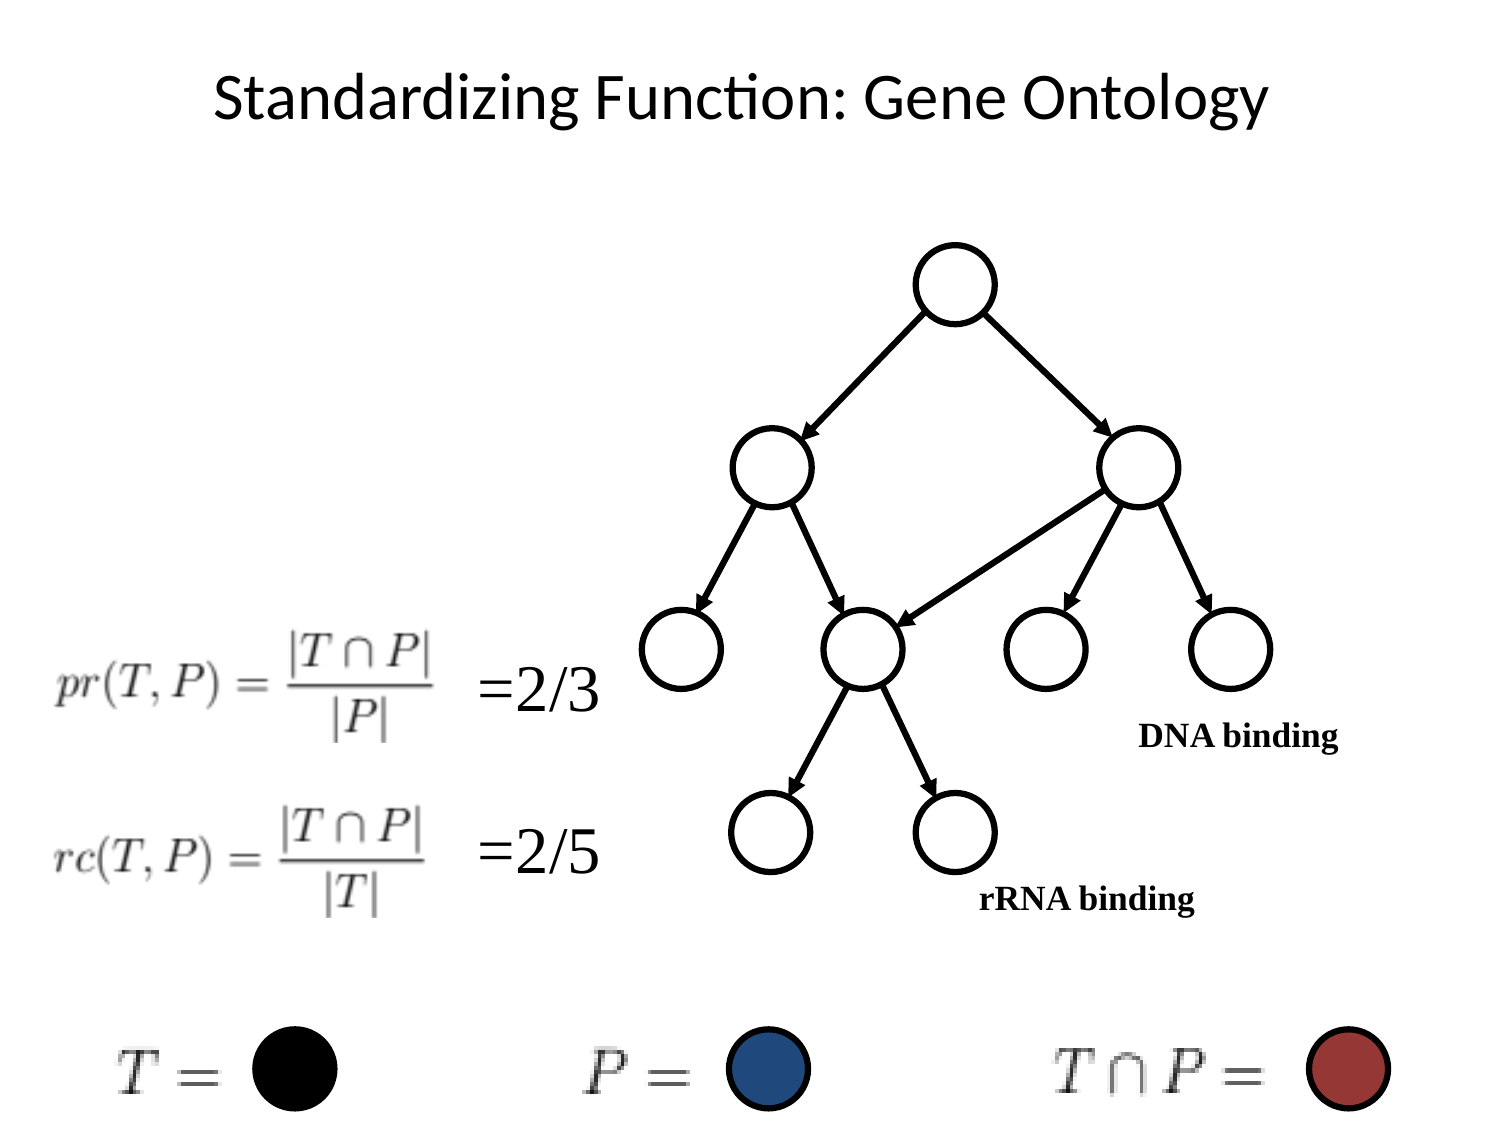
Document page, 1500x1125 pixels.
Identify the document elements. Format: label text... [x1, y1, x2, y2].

text_box [823, 609, 903, 689]
text_box DNA binding [1138, 712, 1392, 756]
text_box [895, 489, 1105, 628]
text_box [1159, 501, 1212, 615]
text_box [731, 792, 811, 873]
text_box =2/5 [463, 799, 617, 895]
text_box [1191, 609, 1271, 689]
title Standardizing Function: Gene Ontology [67, 45, 1418, 150]
text_box =2/3 [463, 637, 617, 733]
text_box [1063, 502, 1123, 613]
text_box [983, 313, 1113, 438]
text_box [695, 504, 755, 615]
text_box [732, 428, 812, 508]
text_box [881, 684, 937, 799]
picture [49, 624, 436, 743]
text_box [915, 792, 995, 873]
text_box [1006, 609, 1086, 689]
picture [49, 799, 426, 918]
text_box [1099, 428, 1179, 508]
text_box [915, 245, 995, 325]
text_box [111, 1029, 1389, 1109]
text_box [791, 503, 845, 616]
text_box [788, 687, 847, 798]
text_box [799, 312, 925, 442]
text_box rRNA binding [978, 874, 1248, 918]
text_box [641, 609, 721, 689]
